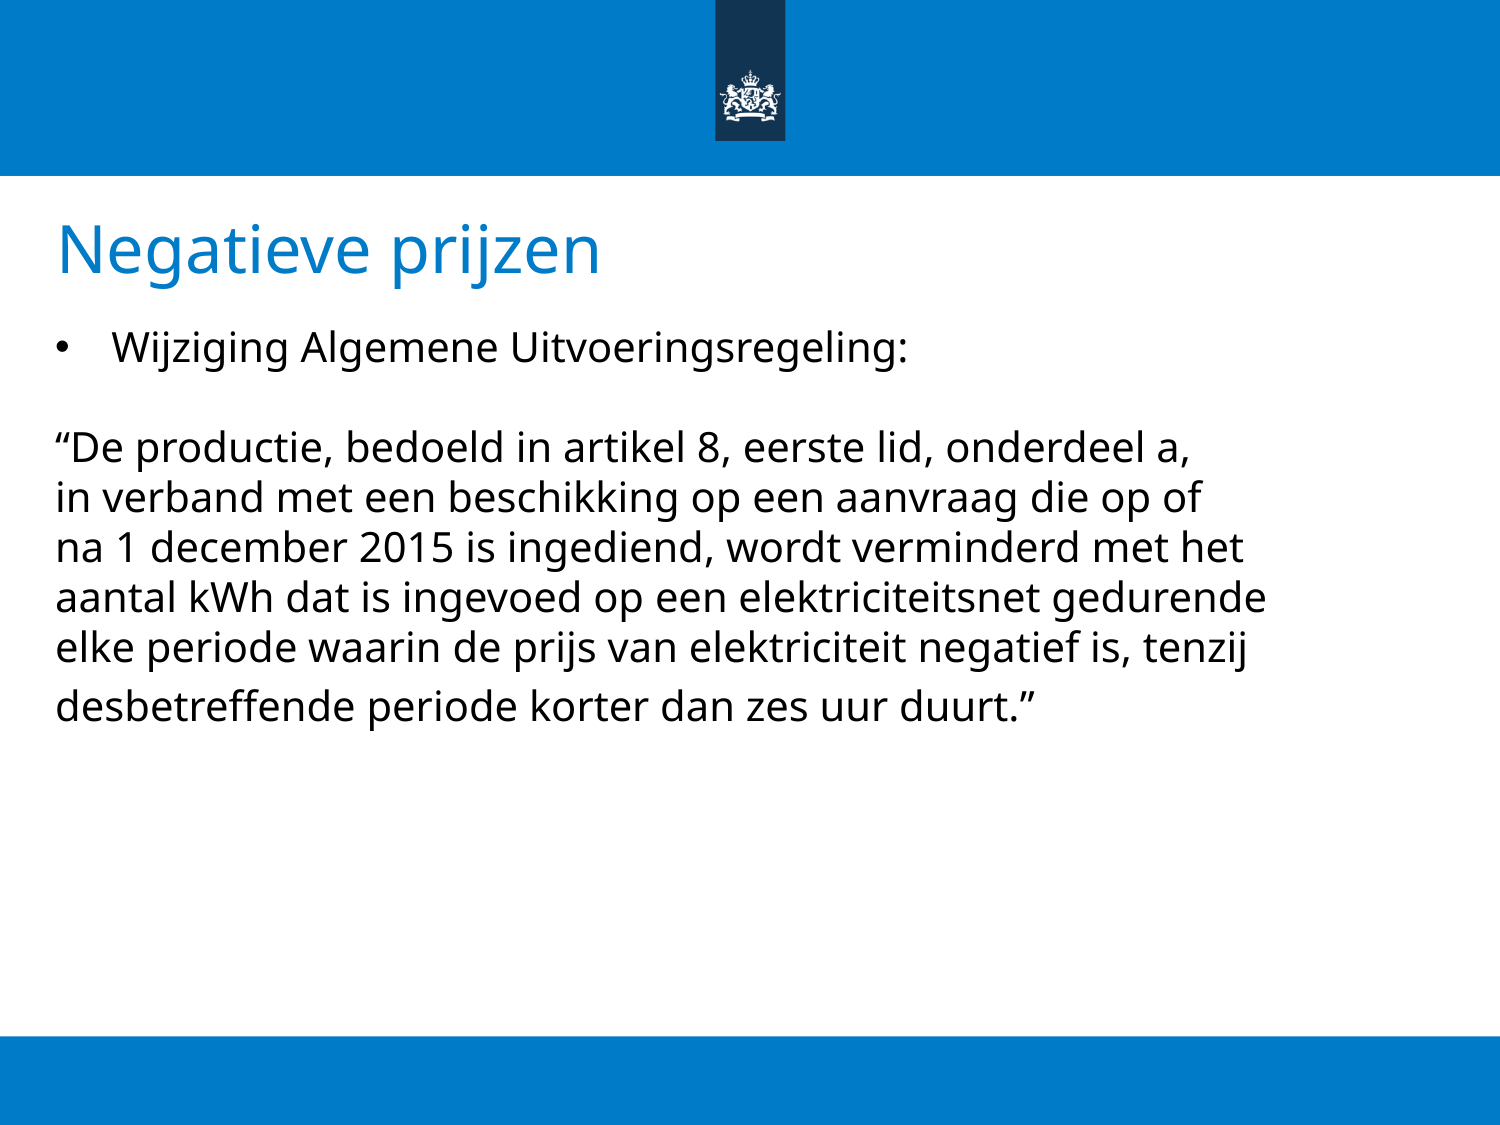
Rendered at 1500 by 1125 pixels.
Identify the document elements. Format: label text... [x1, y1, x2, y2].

list Wijziging Algemene Uitvoeringsregeling: “De productie, bedoeld in artikel 8, eerste lid, onderdeel a, in verband met een beschikking op een aanvraag die op of na 1 december 2015 is ingediend, wordt verminderd met het aantal kWh dat is ingevoed op een elektriciteitsnet gedurende elke periode waarin de prijs van elektriciteit negatief is, tenzij desbetreffende periode korter dan zes uur duurt.” [40, 313, 1458, 976]
picture [0, 0, 1500, 141]
title Negatieve prijzen [41, 207, 1459, 351]
